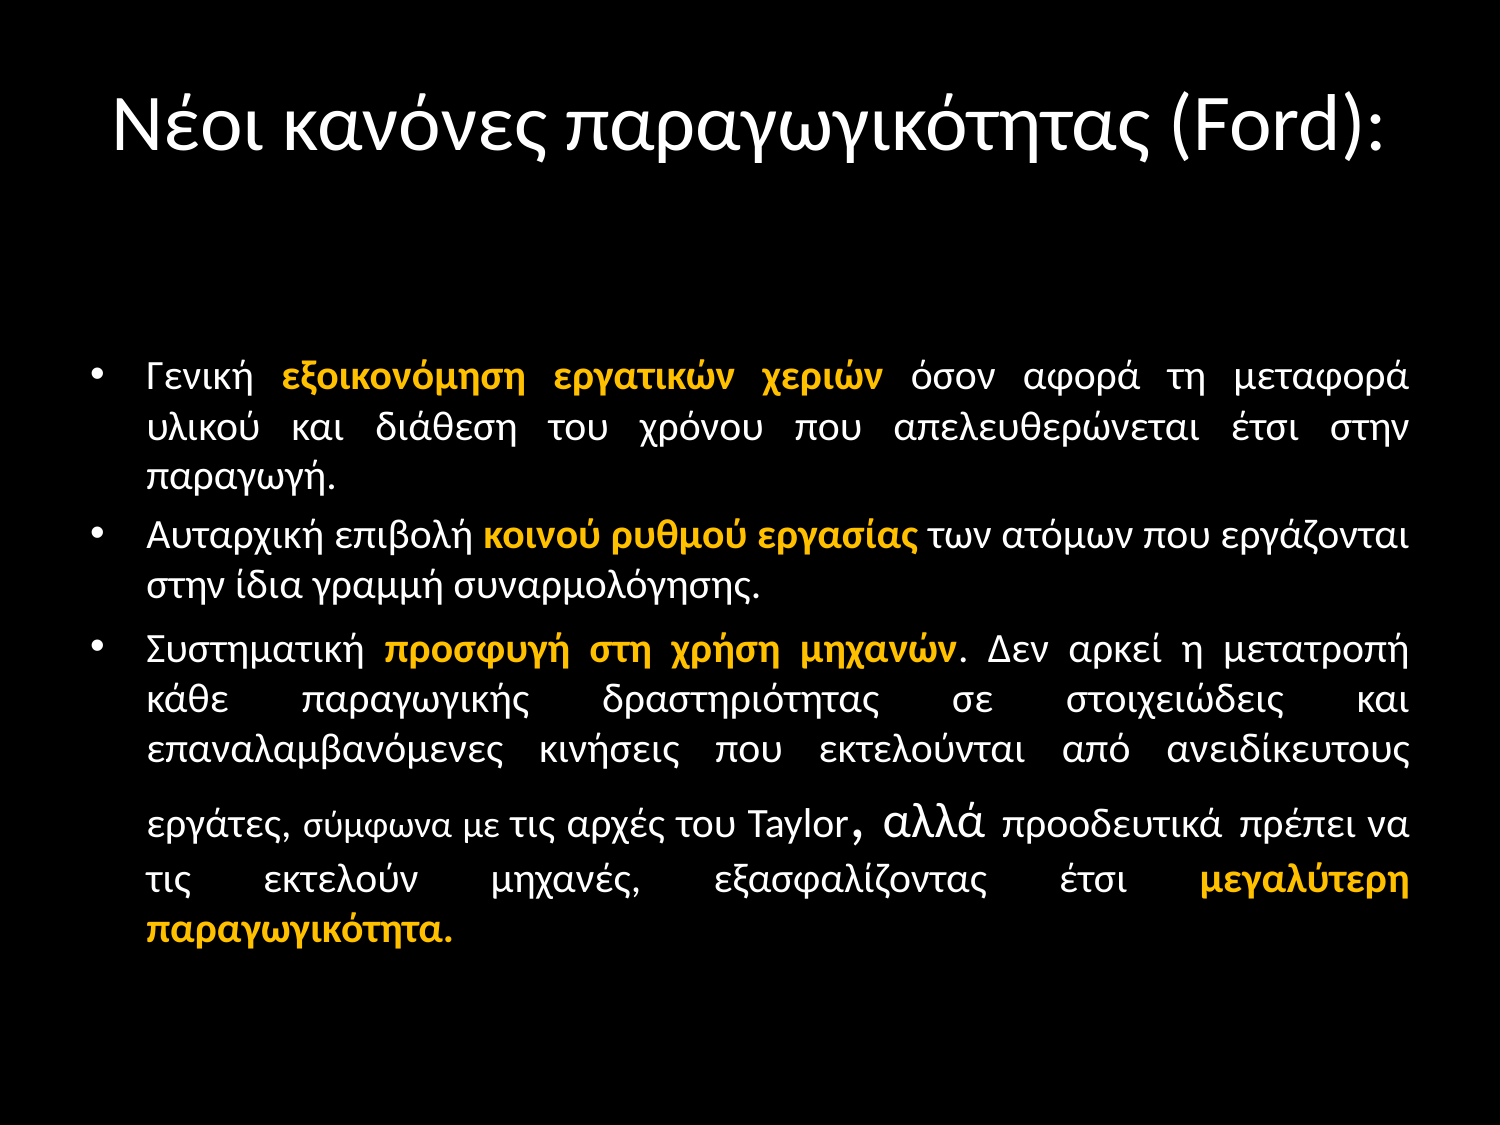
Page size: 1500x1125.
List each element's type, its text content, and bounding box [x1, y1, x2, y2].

title Νέοι κανόνες παραγωγικότητας (Ford): [75, 19, 1425, 262]
list Γενική εξοικονόμηση εργατικών χεριών όσον αφορά τη μεταφορά υλικού και διάθεση του χρόνου που απελευθερώνεται έτσι στην παραγωγή. Αυταρχική επιβολή κοινού ρυθμού εργασίας των ατόμων που εργάζονται στην ίδια γραμμή συναρμολόγησης. Συστηματική προσφυγή στη χρήση μηχανών. Δεν αρκεί η μετατροπή κάθε παραγωγικής δραστηριότητας σε στοιχειώδεις και επαναλαμβανόμενες κινήσεις που εκτελούνται από ανειδίκευτους εργάτες, σύμφωνα με τις αρχές του Taylor, αλλά προοδευτικά πρέπει να τις εκτελούν μηχανές, εξασφαλίζοντας έτσι μεγαλύτερη παραγωγικότητα. [75, 262, 1425, 1005]
